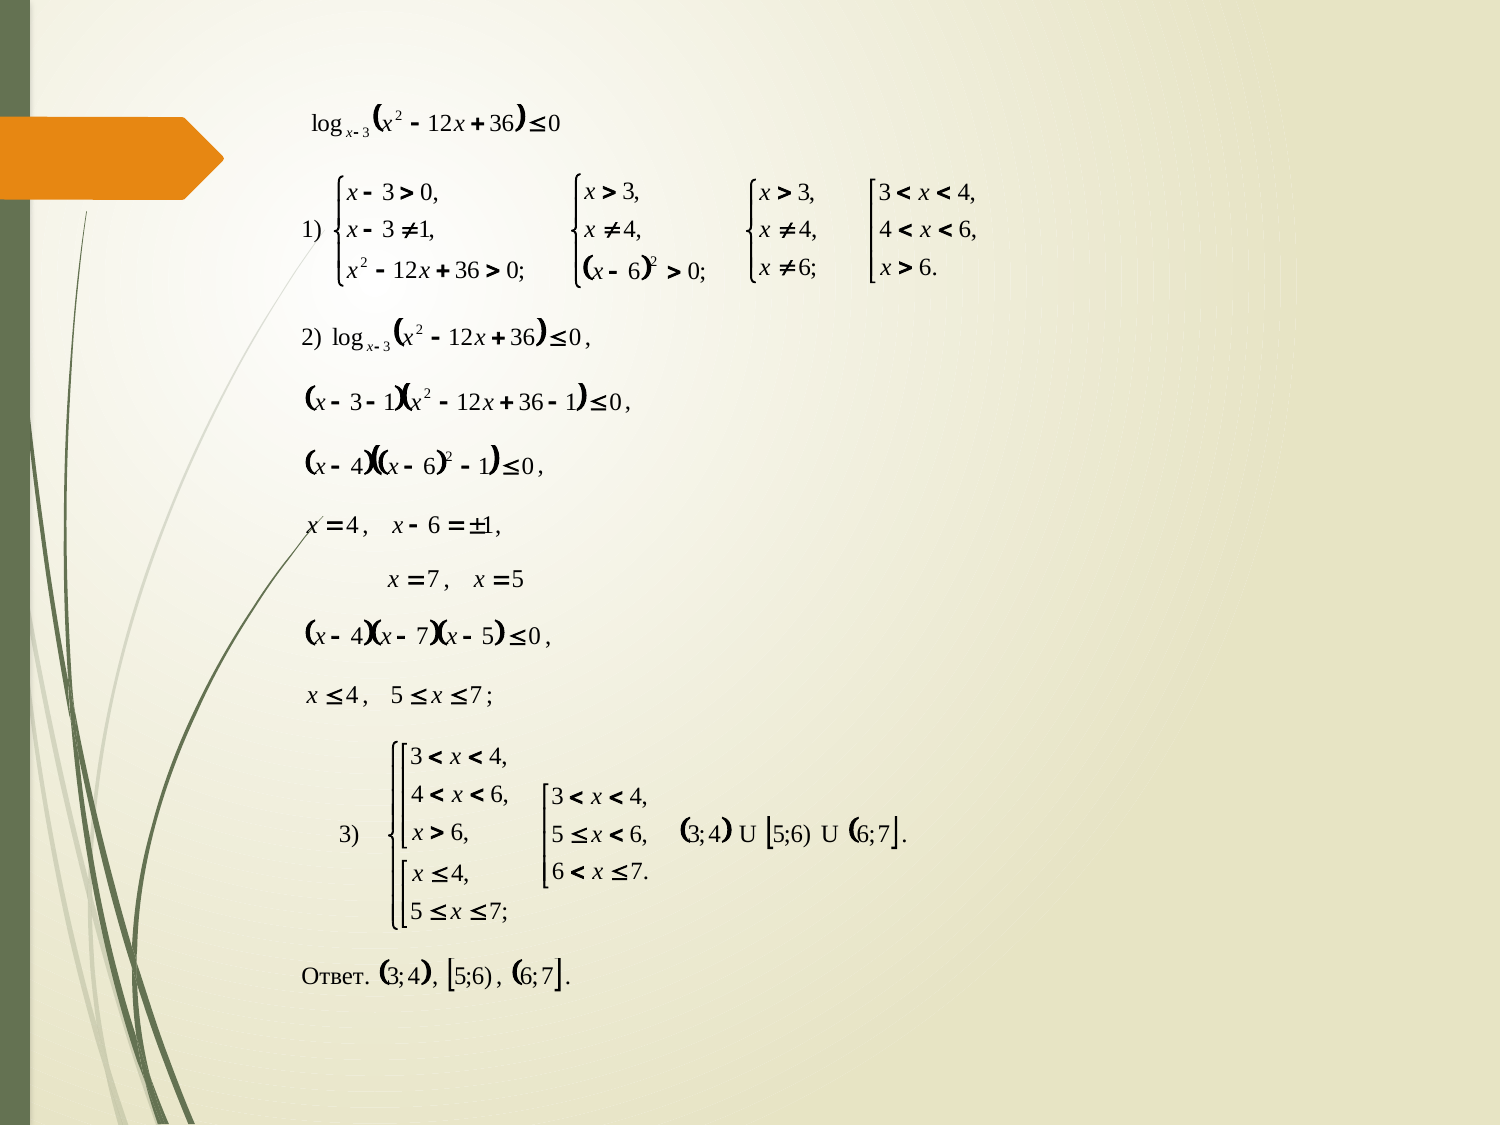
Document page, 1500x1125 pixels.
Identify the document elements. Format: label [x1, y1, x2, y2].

picture [263, 103, 1237, 1022]
